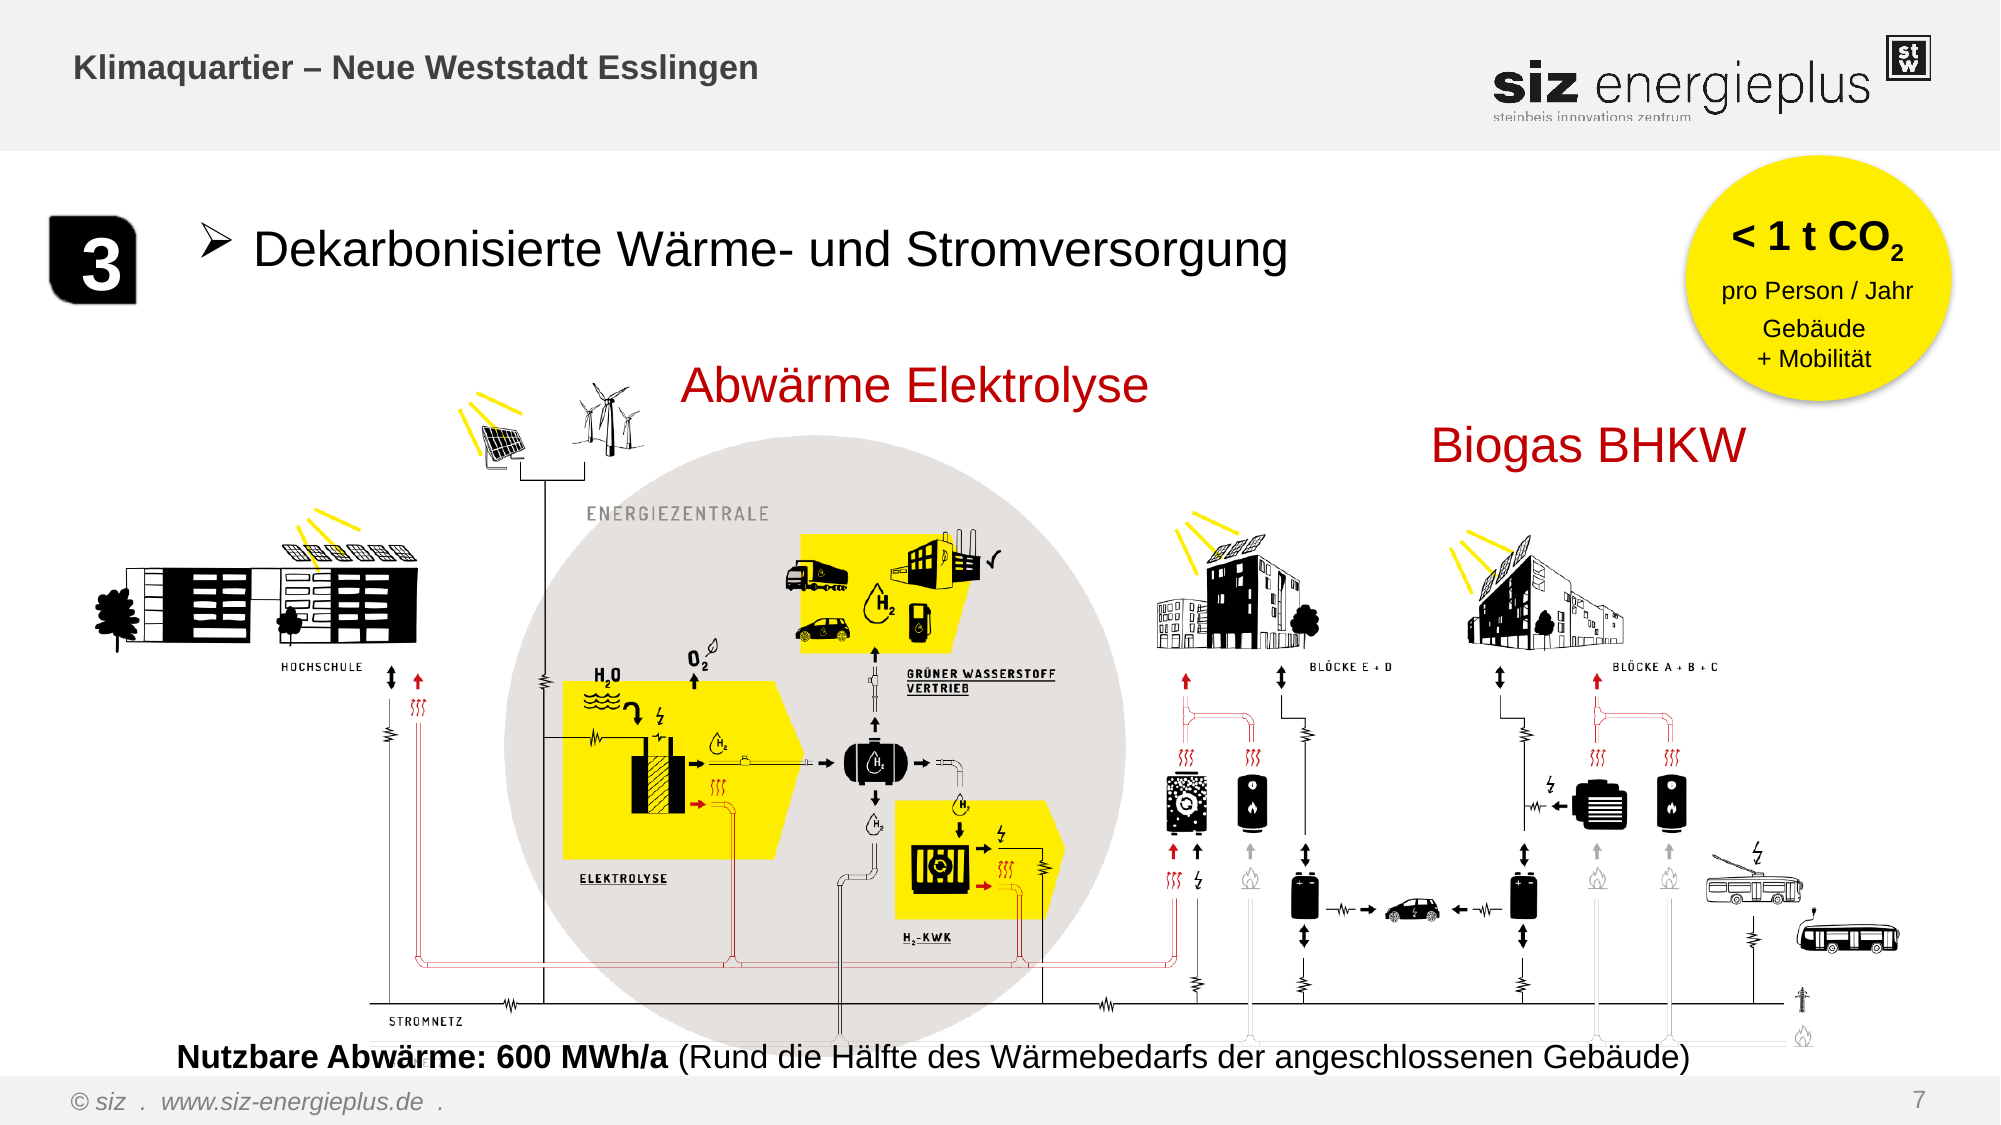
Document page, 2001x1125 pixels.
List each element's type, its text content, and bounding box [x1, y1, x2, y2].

text_box [1685, 231, 1695, 325]
text_box Abwärme Elektrolyse Biogas BHKW [665, 345, 1993, 481]
text_box Dekarbonisierte Wärme- und Stromversorgung [182, 209, 1551, 344]
picture [1494, 35, 1931, 121]
title Klimaquartier – Neue Weststadt Esslingen [58, 37, 1442, 135]
text_box [1941, 228, 1953, 328]
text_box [41, 208, 142, 310]
text_box [1714, 154, 1924, 201]
text_box < 1 t CO2 pro Person / Jahr Gebäude + Mobilität [1695, 201, 1941, 345]
picture [81, 383, 1907, 1076]
